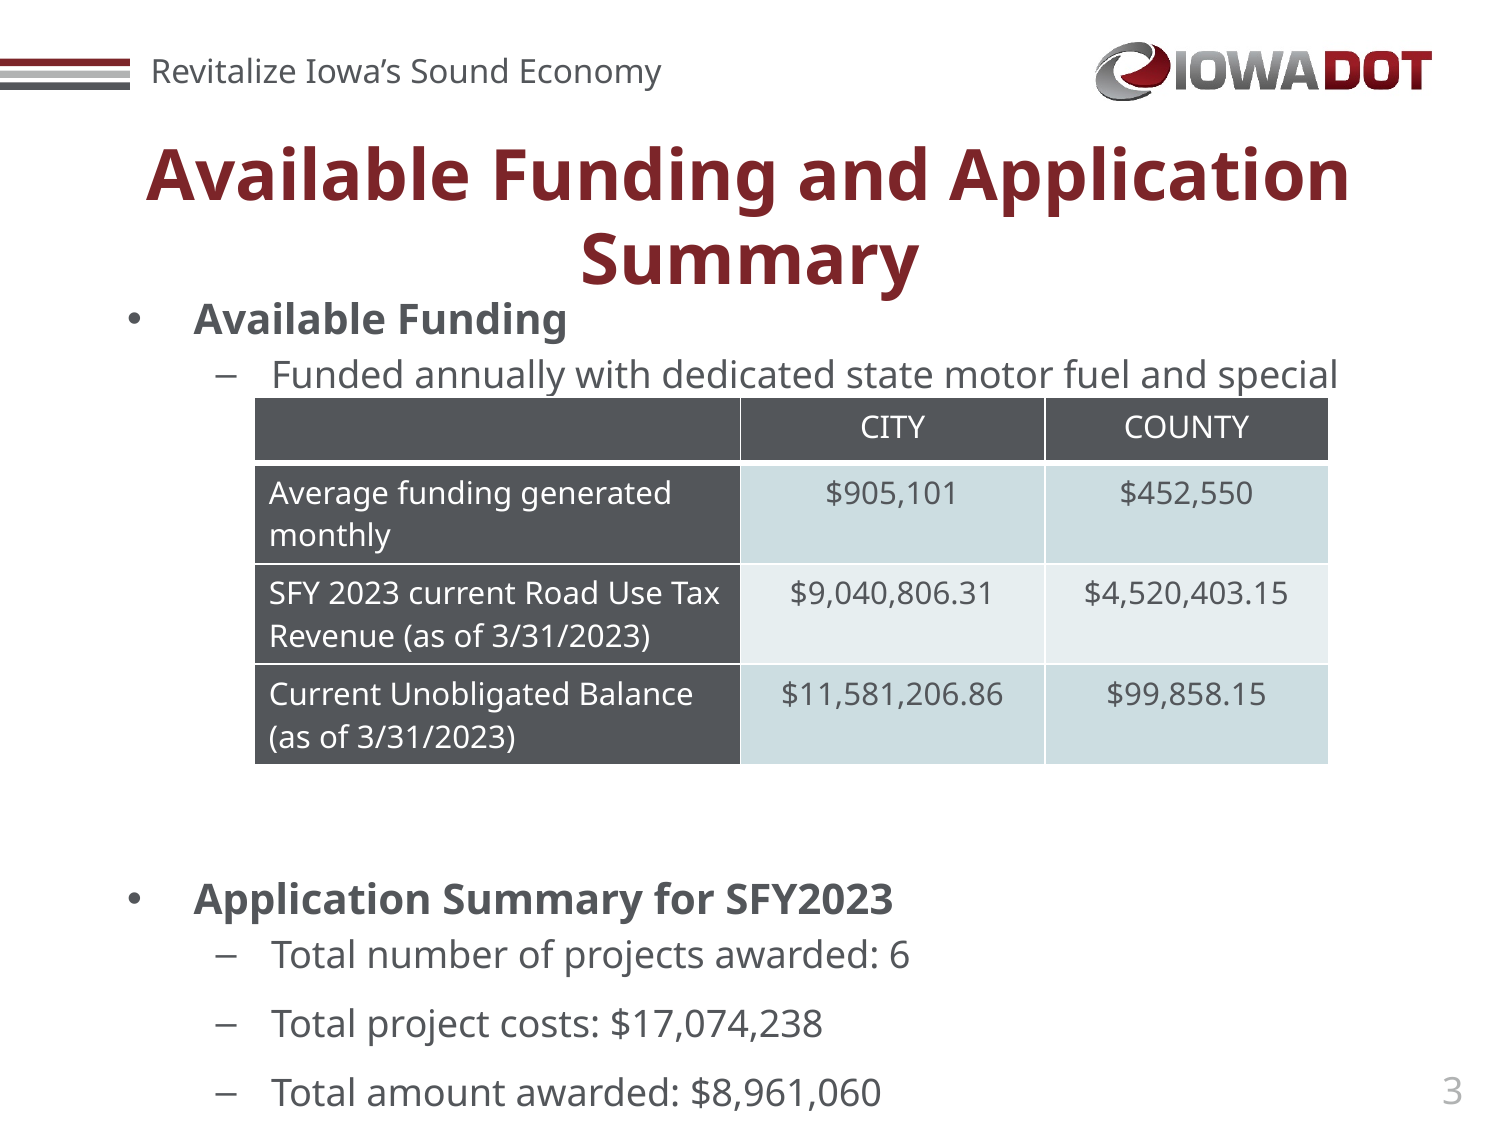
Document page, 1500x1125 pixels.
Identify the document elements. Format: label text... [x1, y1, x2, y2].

table_cell SFY 2023 current Road Use Tax Revenue (as of 3/31/2023) [255, 565, 740, 663]
picture [1092, 40, 1435, 103]
table_cell $11,581,206.86 [741, 665, 1044, 764]
title Available Funding and Application Summary [17, 184, 1483, 244]
table_header [255, 398, 740, 460]
table_cell Average funding generated monthly [255, 466, 740, 563]
table_cell $4,520,403.15 [1046, 565, 1328, 663]
table_cell $452,550 [1046, 466, 1328, 563]
table_cell $99,858.15 [1046, 665, 1328, 764]
table_cell $9,040,806.31 [741, 565, 1044, 663]
list Available Funding Funded annually with dedicated state motor fuel and special fuel tax revenues Application Summary for SFY2023 Total number of projects awarded: 6 Total project costs: $17,074,238 Total amount awarded: $8,961,060 [112, 285, 1388, 1125]
table_header CITY [741, 398, 1044, 460]
table_cell $905,101 [741, 466, 1044, 563]
table_cell Current Unobligated Balance (as of 3/31/2023) [255, 665, 740, 764]
table_header COUNTY [1046, 398, 1328, 460]
